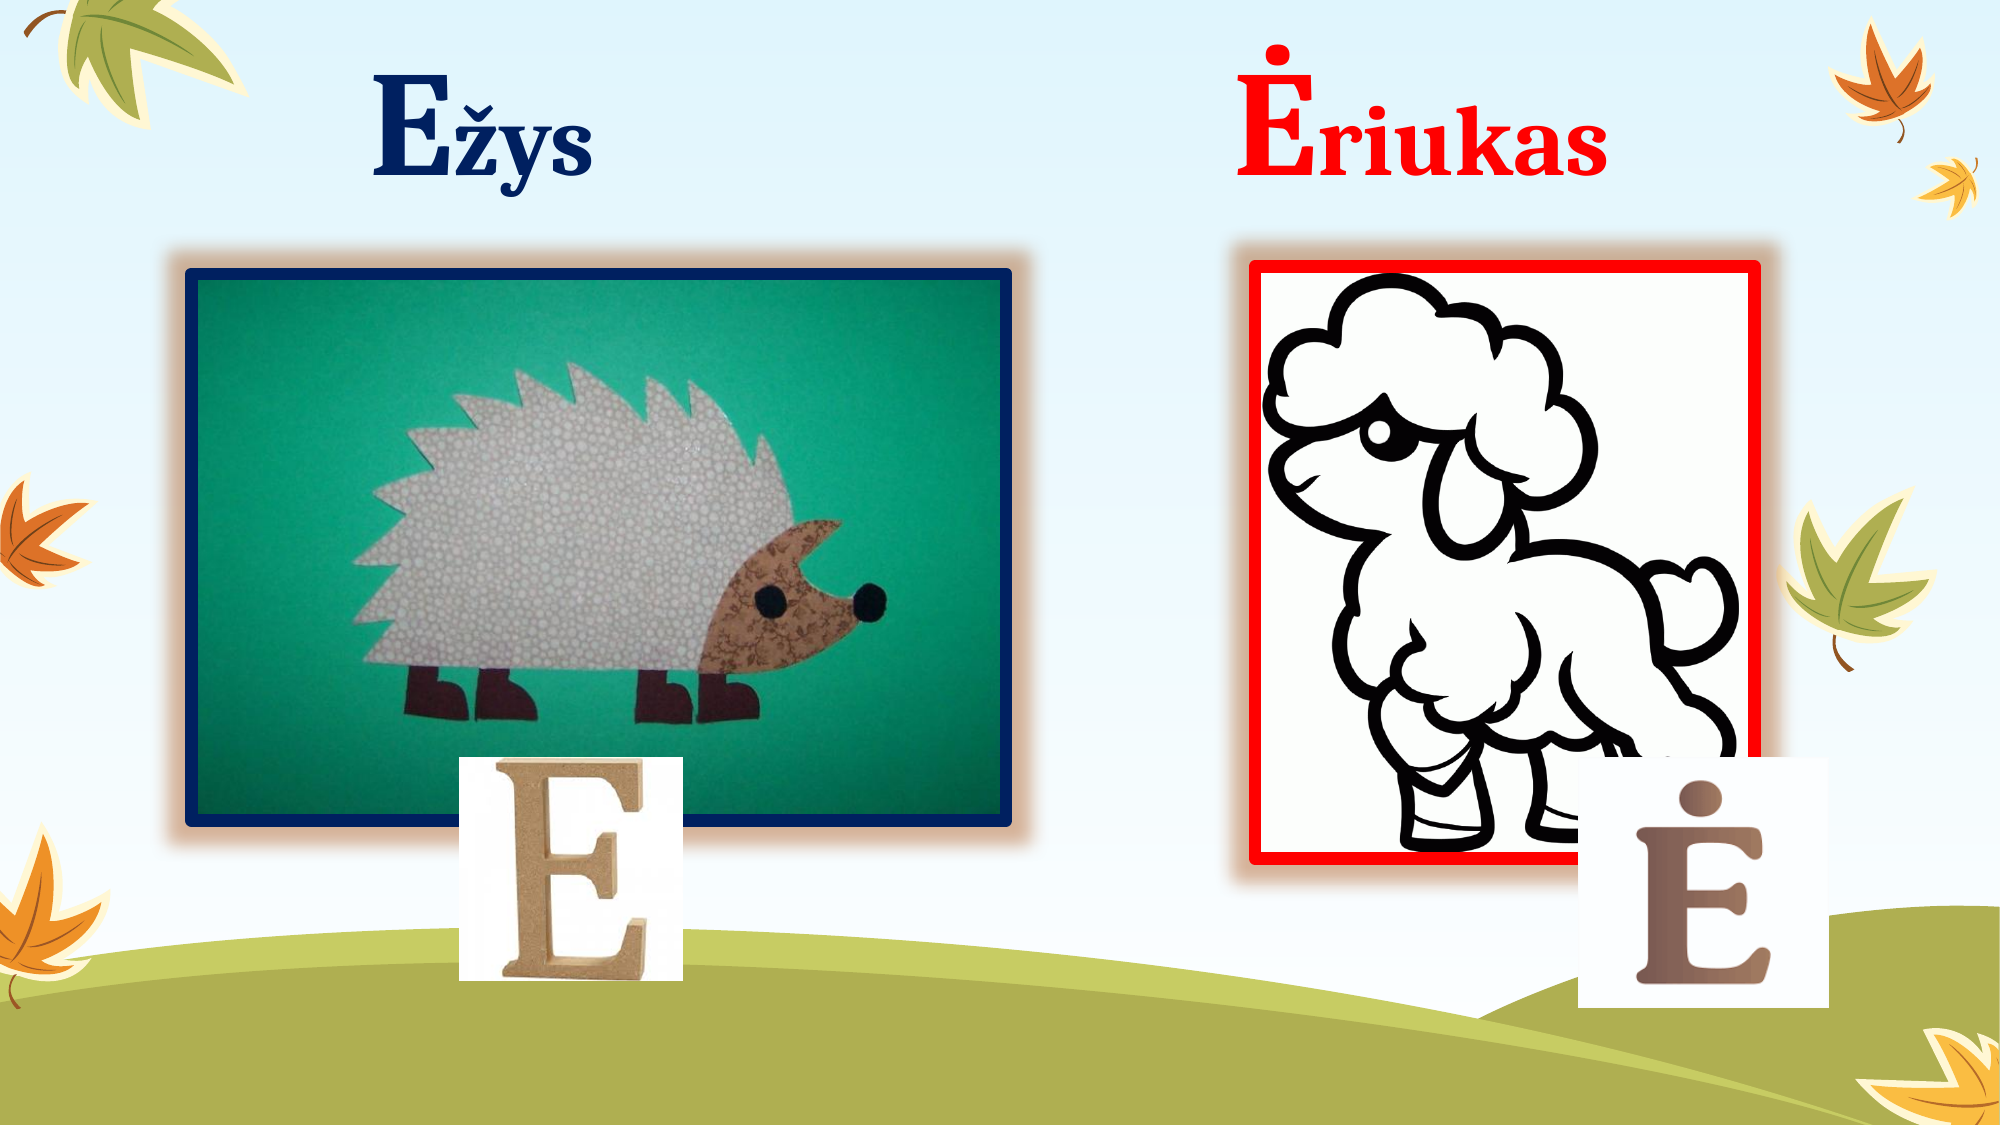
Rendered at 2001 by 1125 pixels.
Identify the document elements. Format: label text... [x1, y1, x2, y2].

picture [459, 757, 683, 981]
title Ežys Ėriukas [179, 12, 1765, 216]
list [197, 280, 1001, 814]
picture [1261, 272, 1829, 1008]
